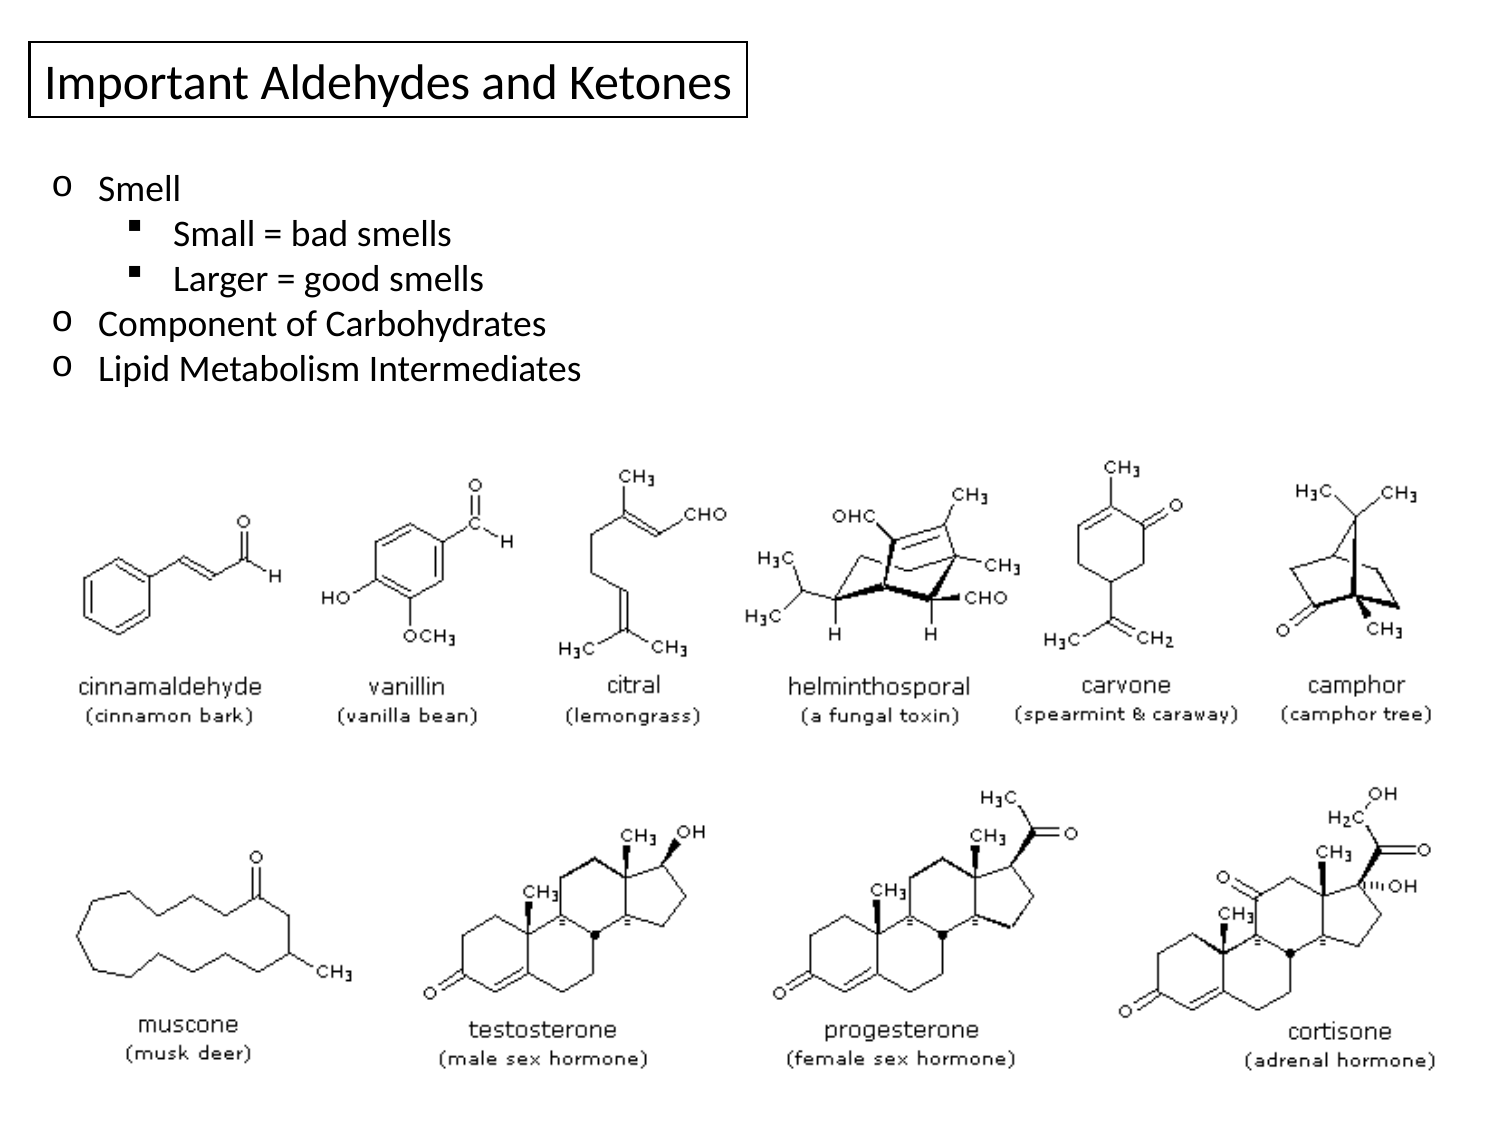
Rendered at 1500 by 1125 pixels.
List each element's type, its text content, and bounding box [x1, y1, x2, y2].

text_box Important Aldehydes and Ketones [28, 41, 748, 118]
text_box Smell Small = bad smells Larger = good smells Component of Carbohydrates Lipid Metabolism Intermediates [36, 156, 597, 396]
picture [33, 443, 1469, 1107]
